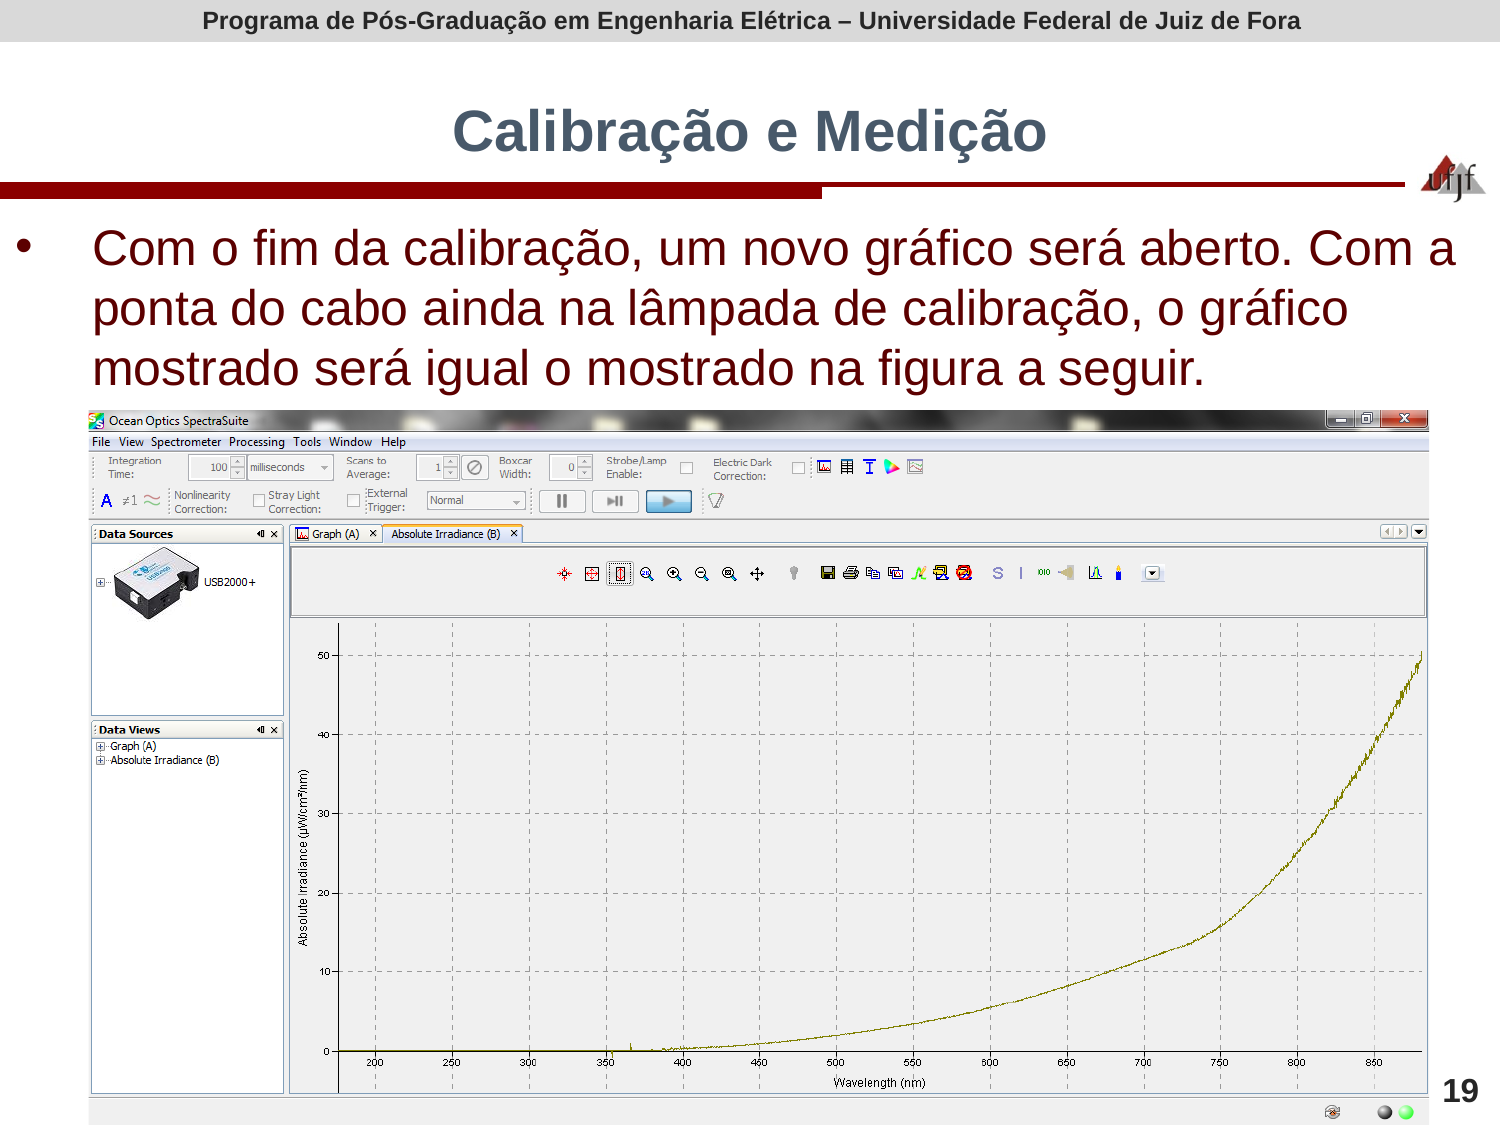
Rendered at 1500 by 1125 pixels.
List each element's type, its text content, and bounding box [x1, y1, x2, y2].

picture [88, 409, 1430, 1125]
slide_number 19 [1435, 1061, 1495, 1118]
title Calibração e Medição [93, 58, 1407, 172]
list Com o fim da calibração, um novo gráfico será aberto. Com a ponta do cabo ainda na lâmpada de calibração, o gráfico mostrado será igual o mostrado na figura a seguir. [0, 207, 1500, 406]
picture [1417, 152, 1489, 205]
